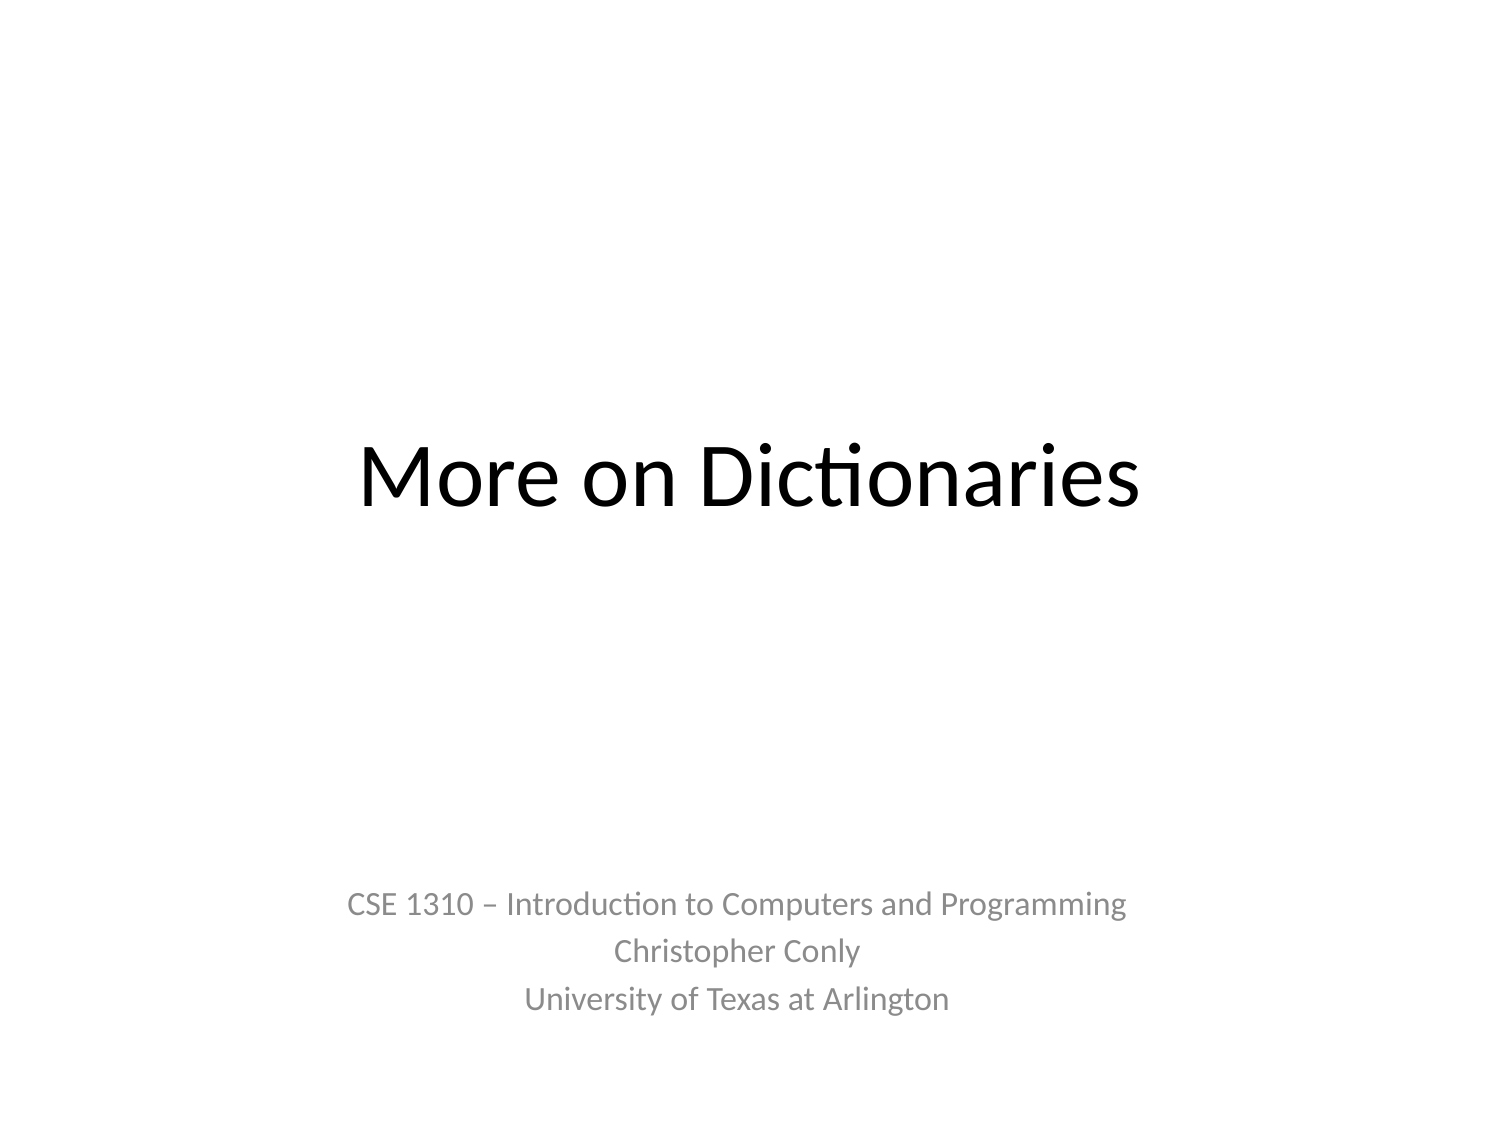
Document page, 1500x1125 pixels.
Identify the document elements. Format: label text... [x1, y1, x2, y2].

title More on Dictionaries [112, 349, 1388, 591]
subtitle CSE 1310 – Introduction to Computers and Programming Christopher Conly University of Texas at Arlington [162, 637, 1313, 1025]
